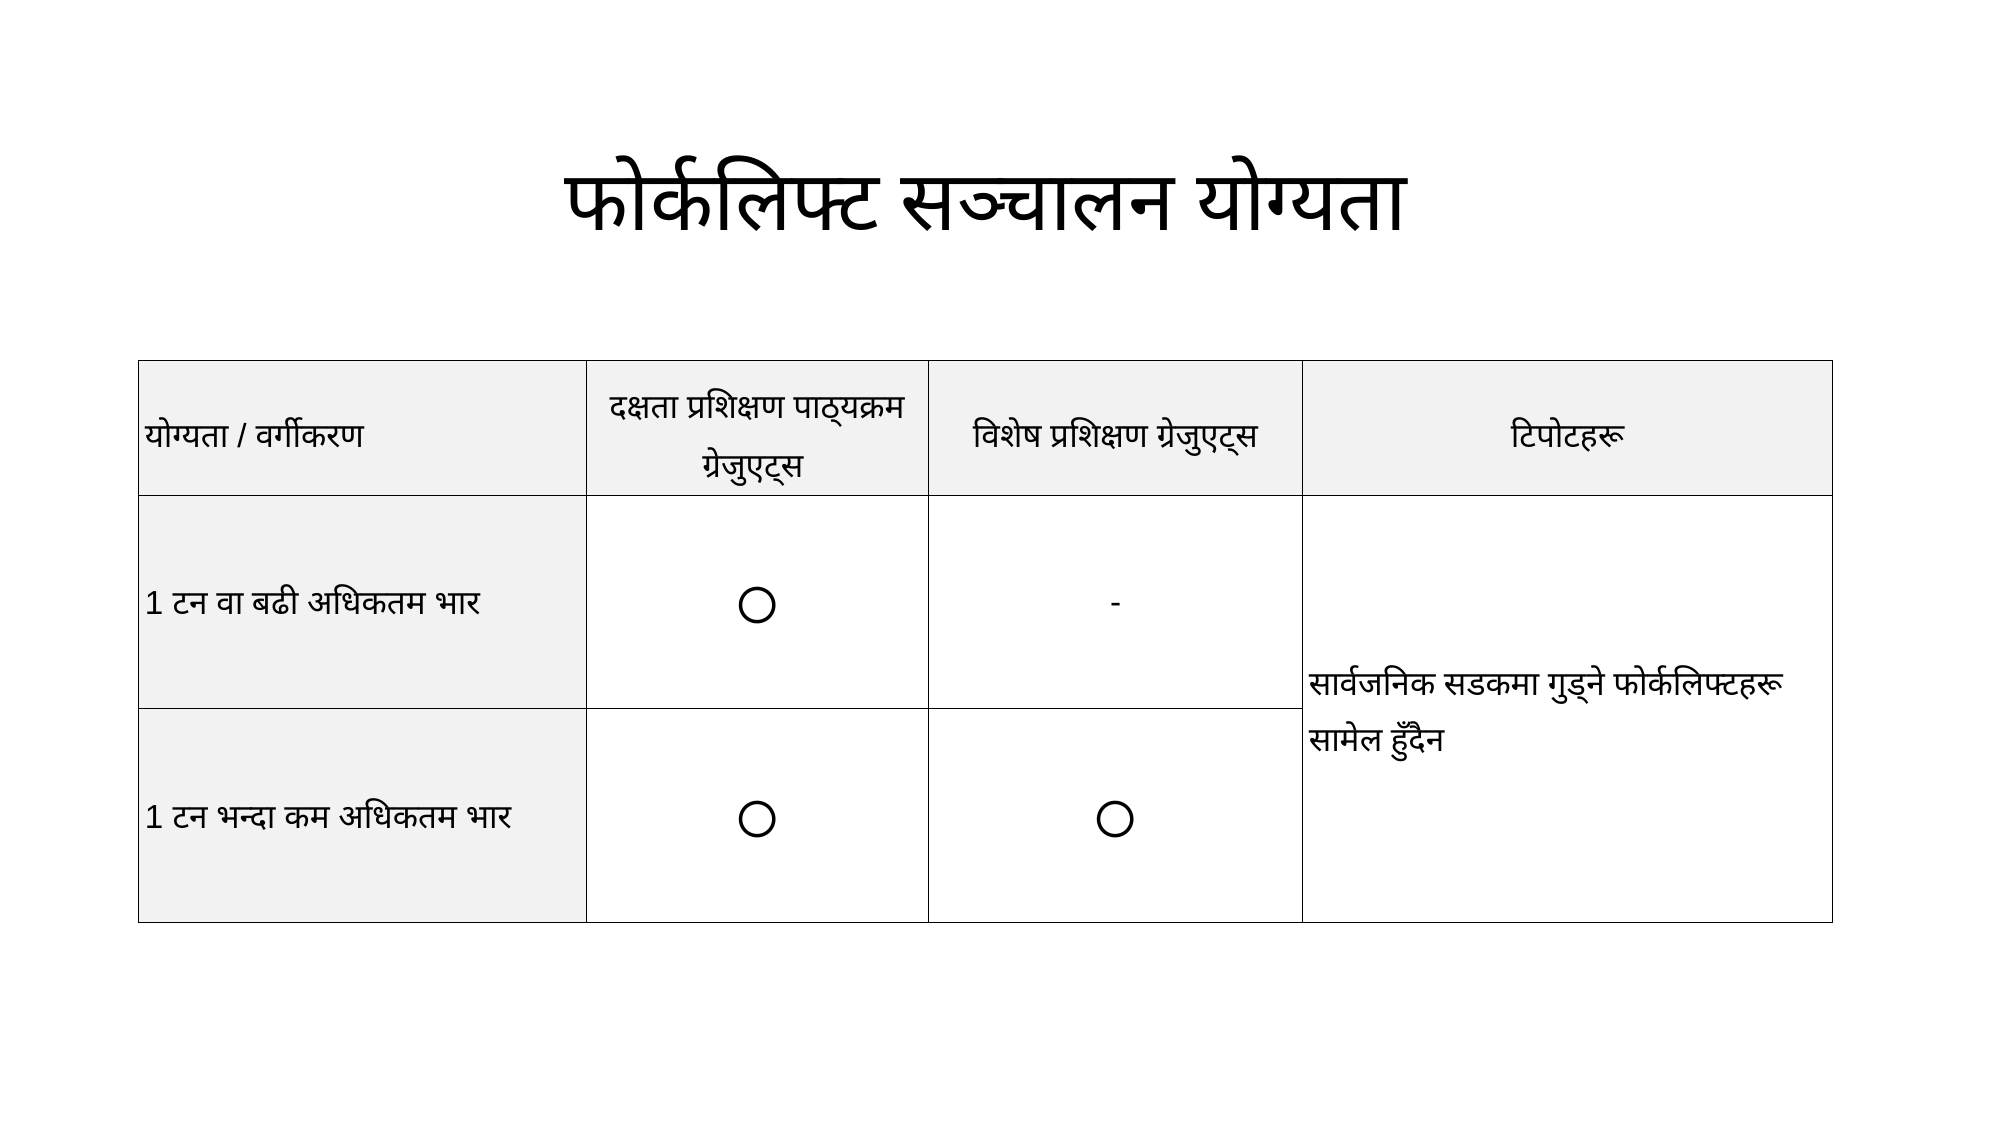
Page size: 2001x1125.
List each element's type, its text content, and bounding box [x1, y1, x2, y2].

table_header योग्यता / वर्गीकरण [139, 361, 586, 495]
table_header टिपोटहरू [1303, 361, 1832, 495]
title फोर्कलिफ्ट सञ्चालन योग्यता [138, 93, 1833, 257]
table_cell ○ [929, 709, 1302, 922]
table_cell सार्वजनिक सडकमा गुड्ने फोर्कलिफ्टहरू सामेल हुँदैन [1303, 496, 1832, 922]
table_cell - [929, 496, 1302, 708]
table_cell 1 टन वा बढी अधिकतम भार [139, 496, 586, 708]
table_cell ○ [587, 496, 928, 708]
table_cell 1 टन भन्दा कम अधिकतम भार [139, 709, 586, 922]
table_header विशेष प्रशिक्षण ग्रेजुएट्स [929, 361, 1302, 495]
table_header दक्षता प्रशिक्षण पाठ्यक्रम ग्रेजुएट्स [587, 361, 928, 495]
table_cell ○ [587, 709, 928, 922]
